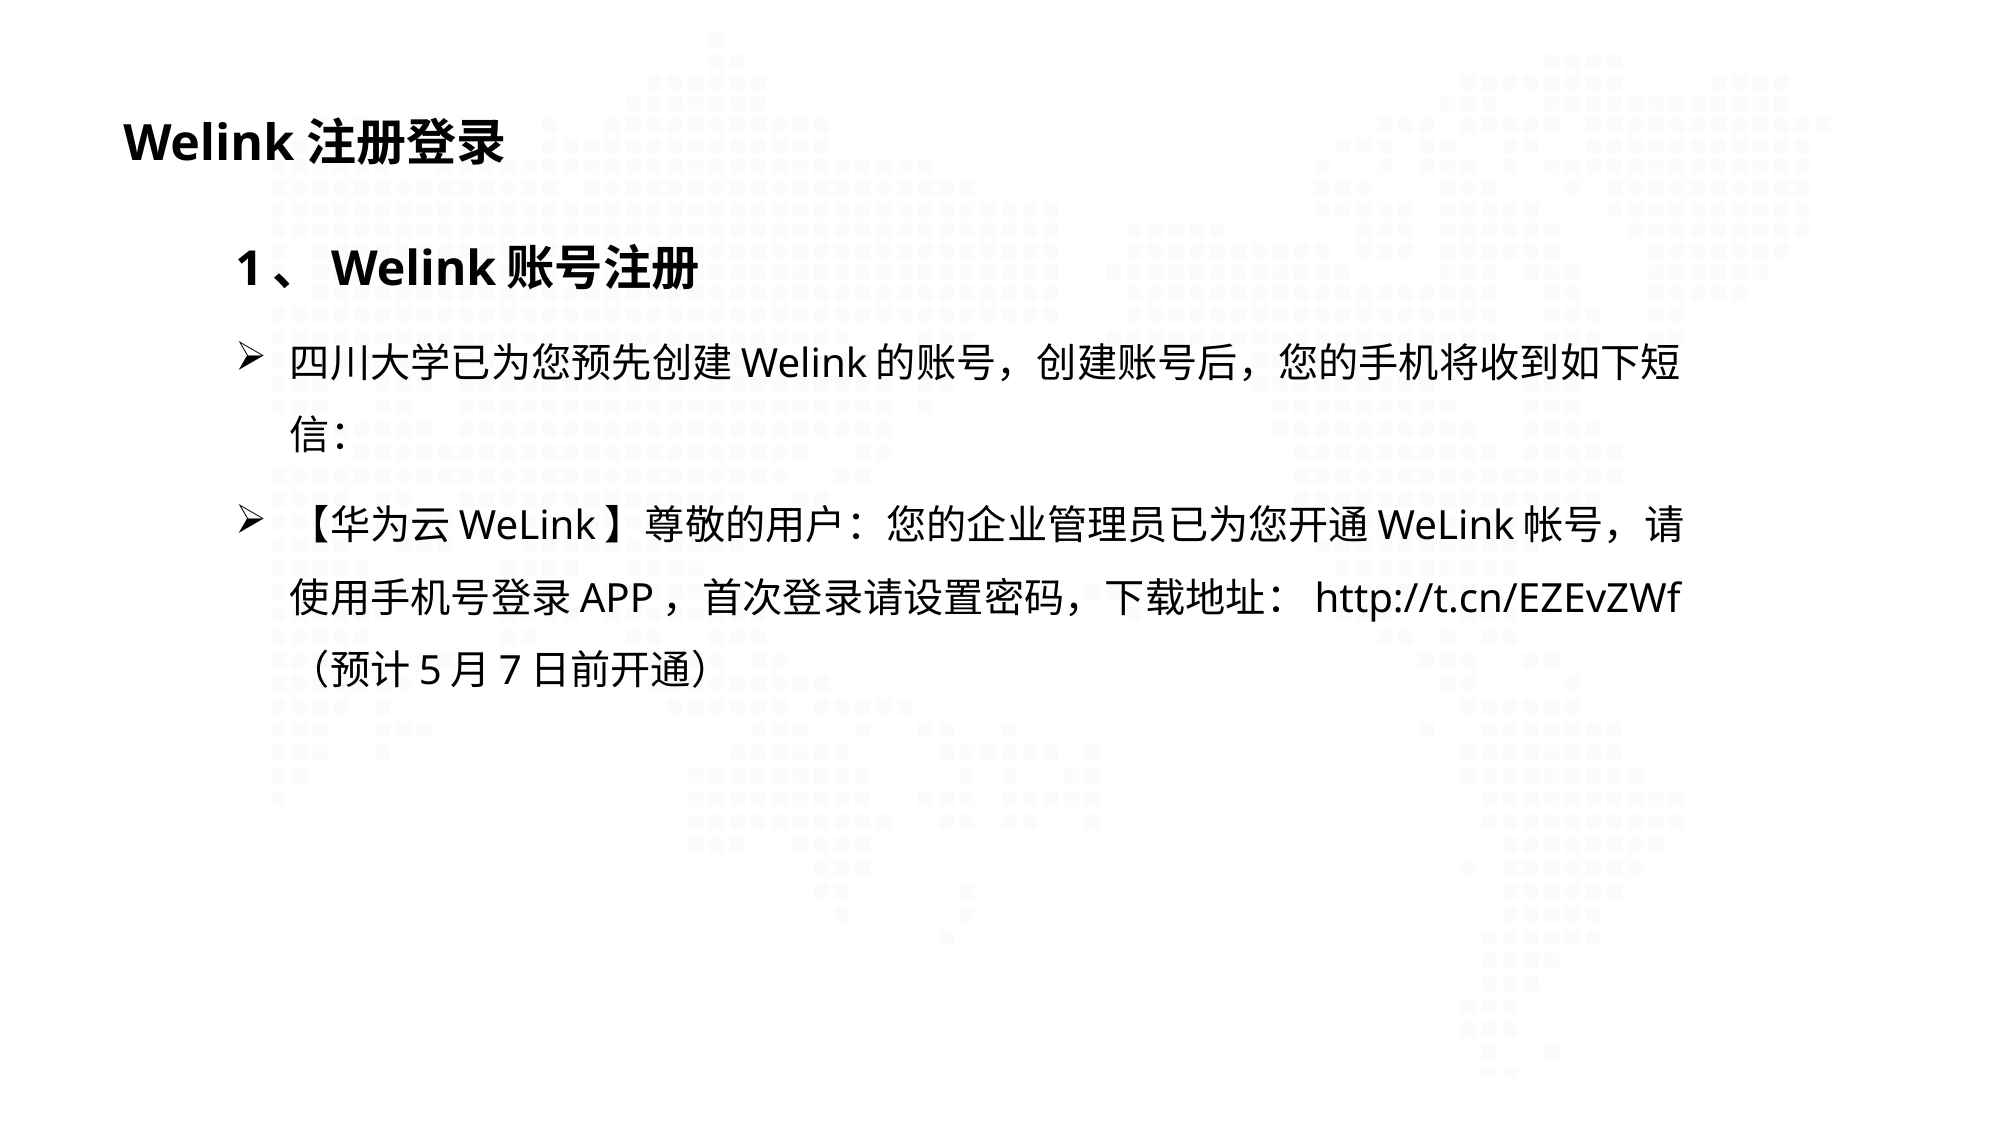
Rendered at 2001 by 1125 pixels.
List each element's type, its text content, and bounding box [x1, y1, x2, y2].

title Welink注册登录 [108, 0, 695, 179]
subtitle 1、Welink账号注册 四川大学已为您预先创建Welink的账号，创建账号后，您的手机将收到如下短信： 【华为云WeLink】尊敬的用户：您的企业管理员已为您开通WeLink帐号，请使用手机号登录APP，首次登录请设置密码，下载地址：http://t.cn/EZEvZWf （预计5月7日前开通） [220, 200, 1721, 727]
